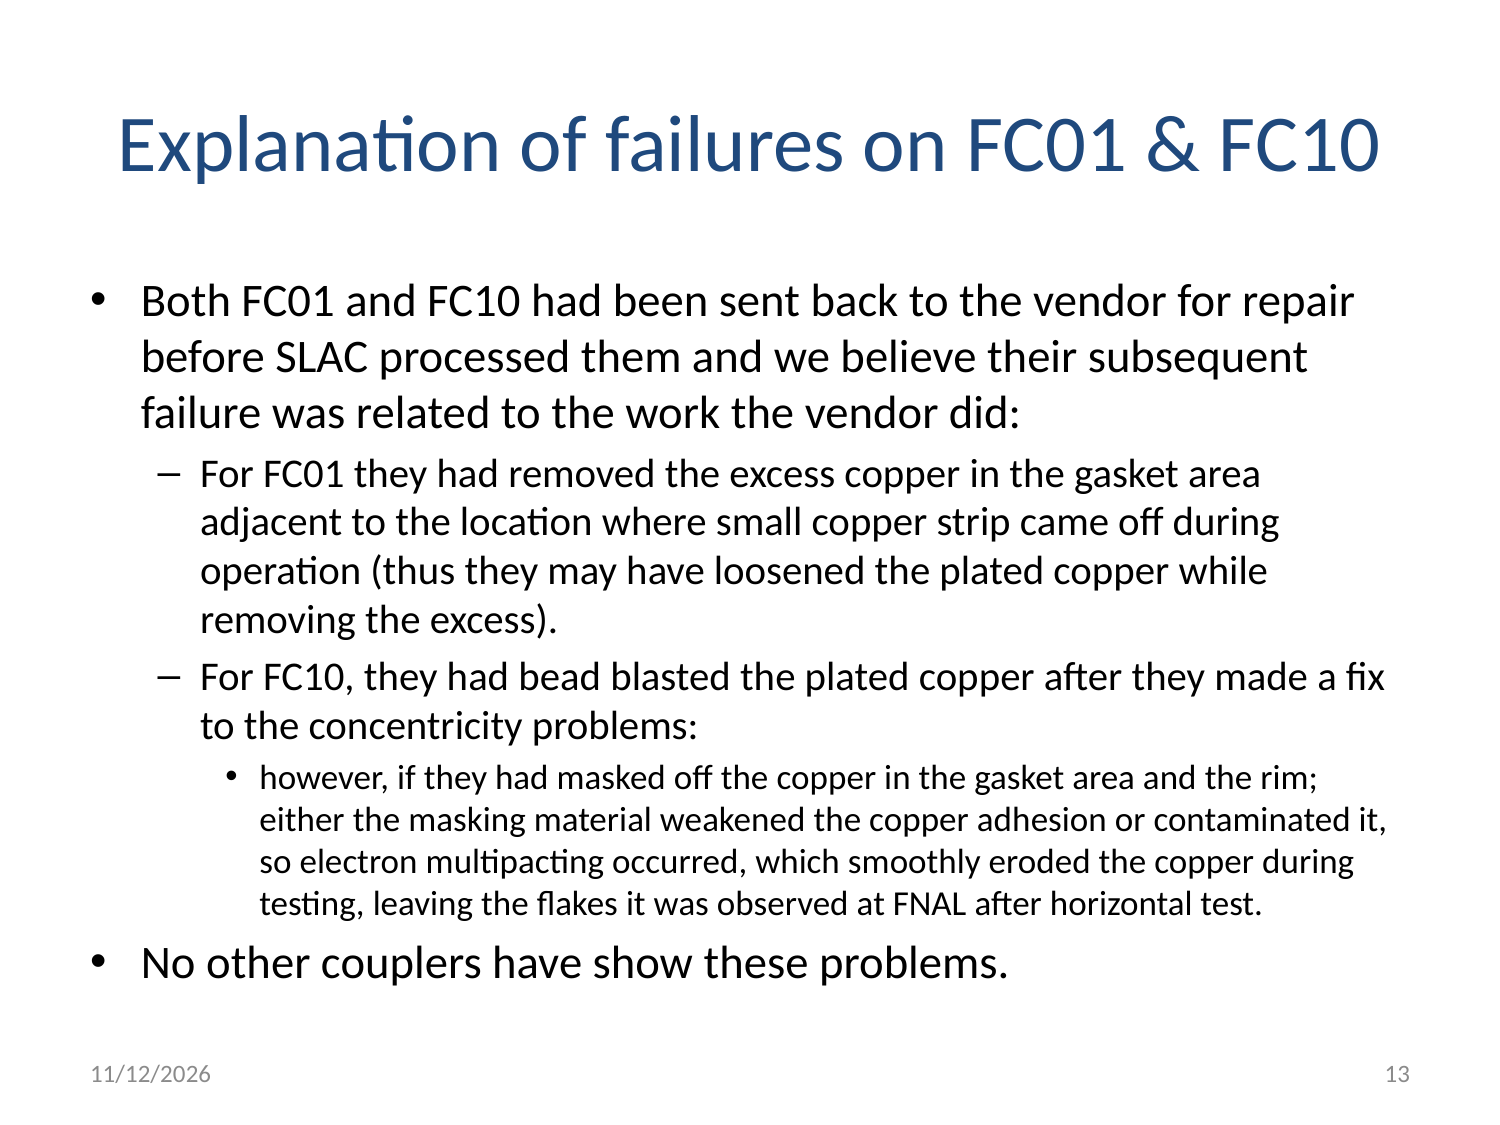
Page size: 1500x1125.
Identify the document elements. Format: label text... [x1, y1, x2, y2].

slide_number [75, 1042, 425, 1103]
title Explanation of failures on FC01 & FC10 [75, 45, 1425, 233]
list Both FC01 and FC10 had been sent back to the vendor for repair before SLAC processed them and we believe their subsequent failure was related to the work the vendor did: For FC01 they had removed the excess copper in the gasket area adjacent to the location where small copper strip came off during operation (thus they may have loosened the plated copper while removing the excess). For FC10, they had bead blasted the plated copper after they made a fix to the concentricity problems: however, if they had masked off the copper in the gasket area and the rim; either the masking material weakened the copper adhesion or contaminated it, so electron multipacting occurred, which smoothly eroded the copper during testing, leaving the flakes it was observed at FNAL after horizontal test. No other couplers have show these problems. [75, 262, 1425, 1005]
slide_number 13 [1074, 1042, 1425, 1103]
